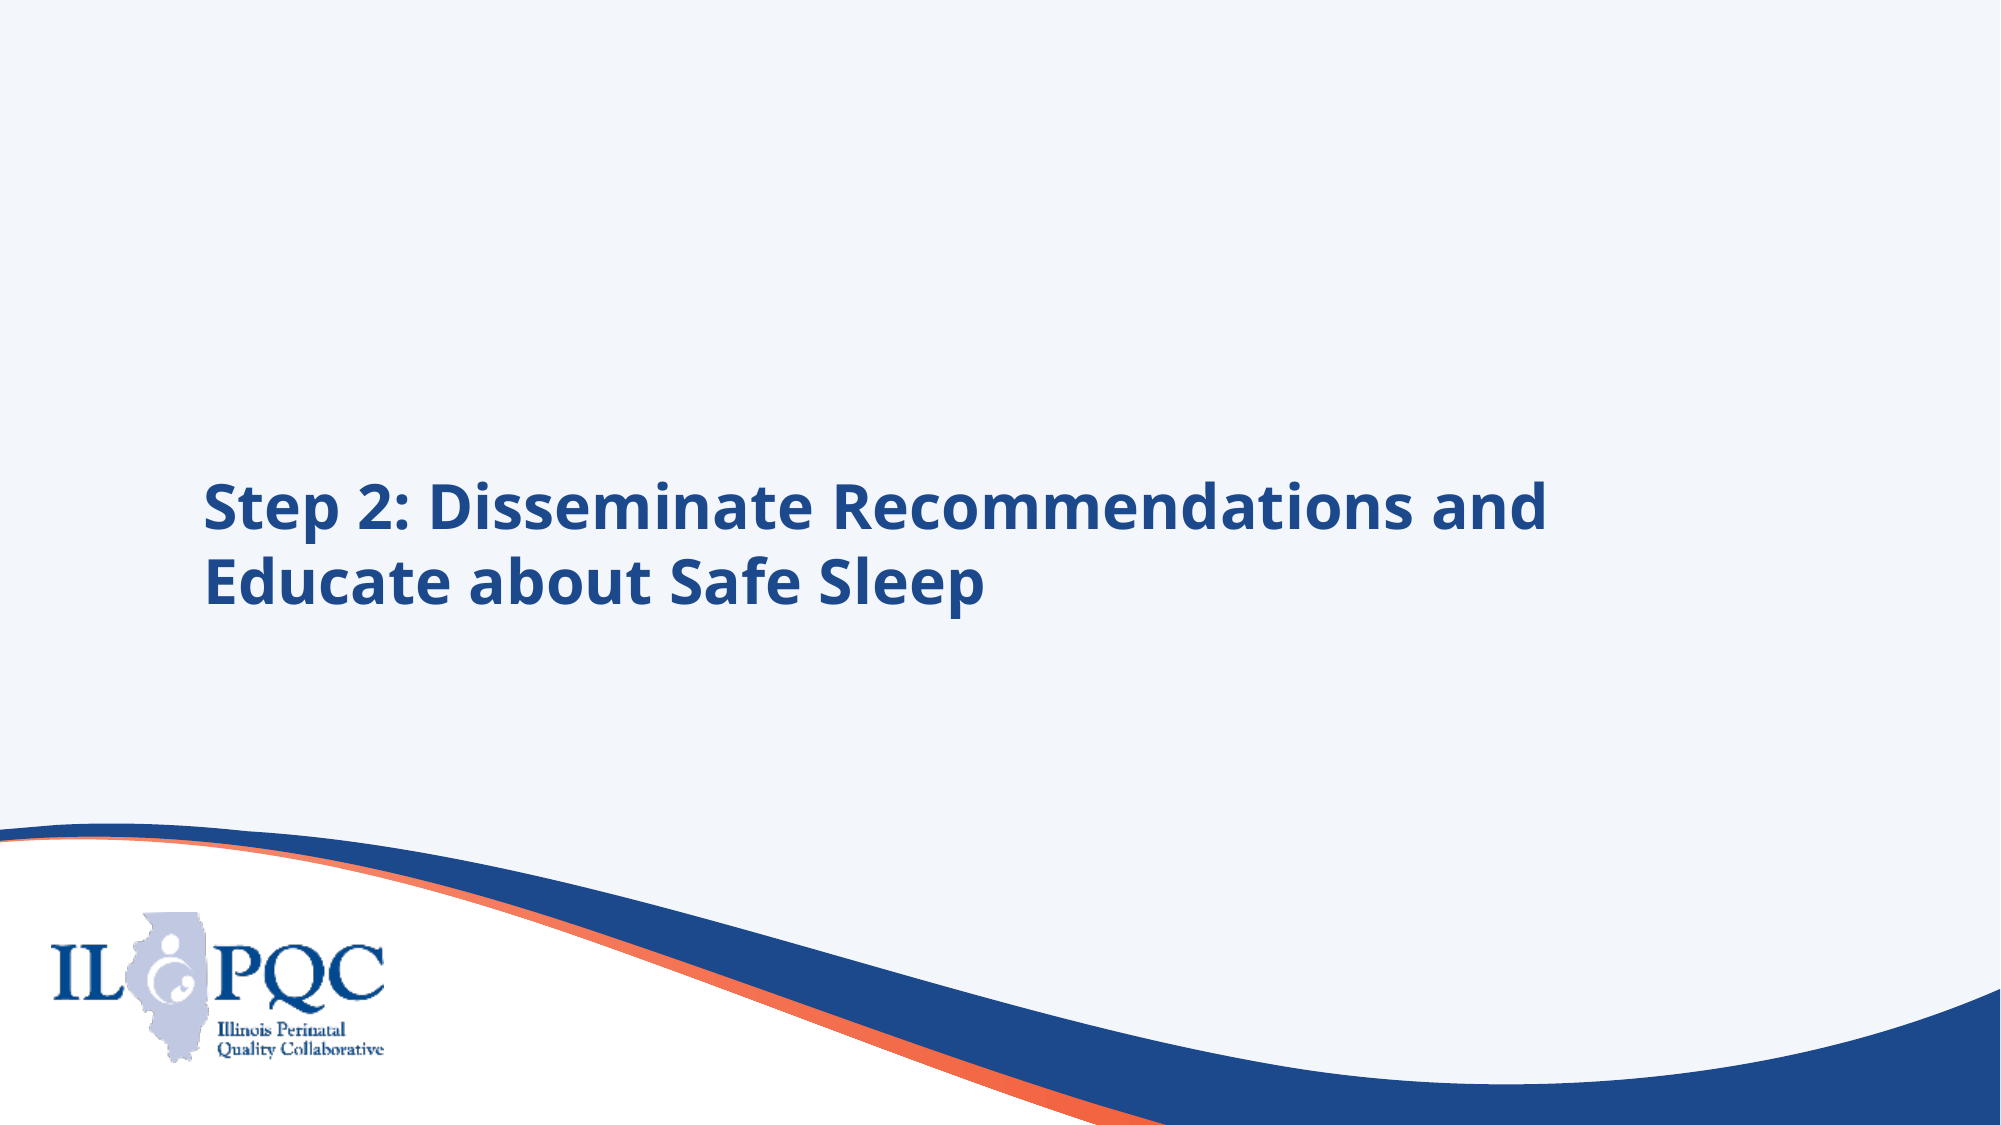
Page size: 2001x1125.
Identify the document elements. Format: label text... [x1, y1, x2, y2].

title Step 2: Disseminate Recommendations and Educate about Safe Sleep [188, 294, 1725, 625]
picture [51, 912, 384, 1063]
